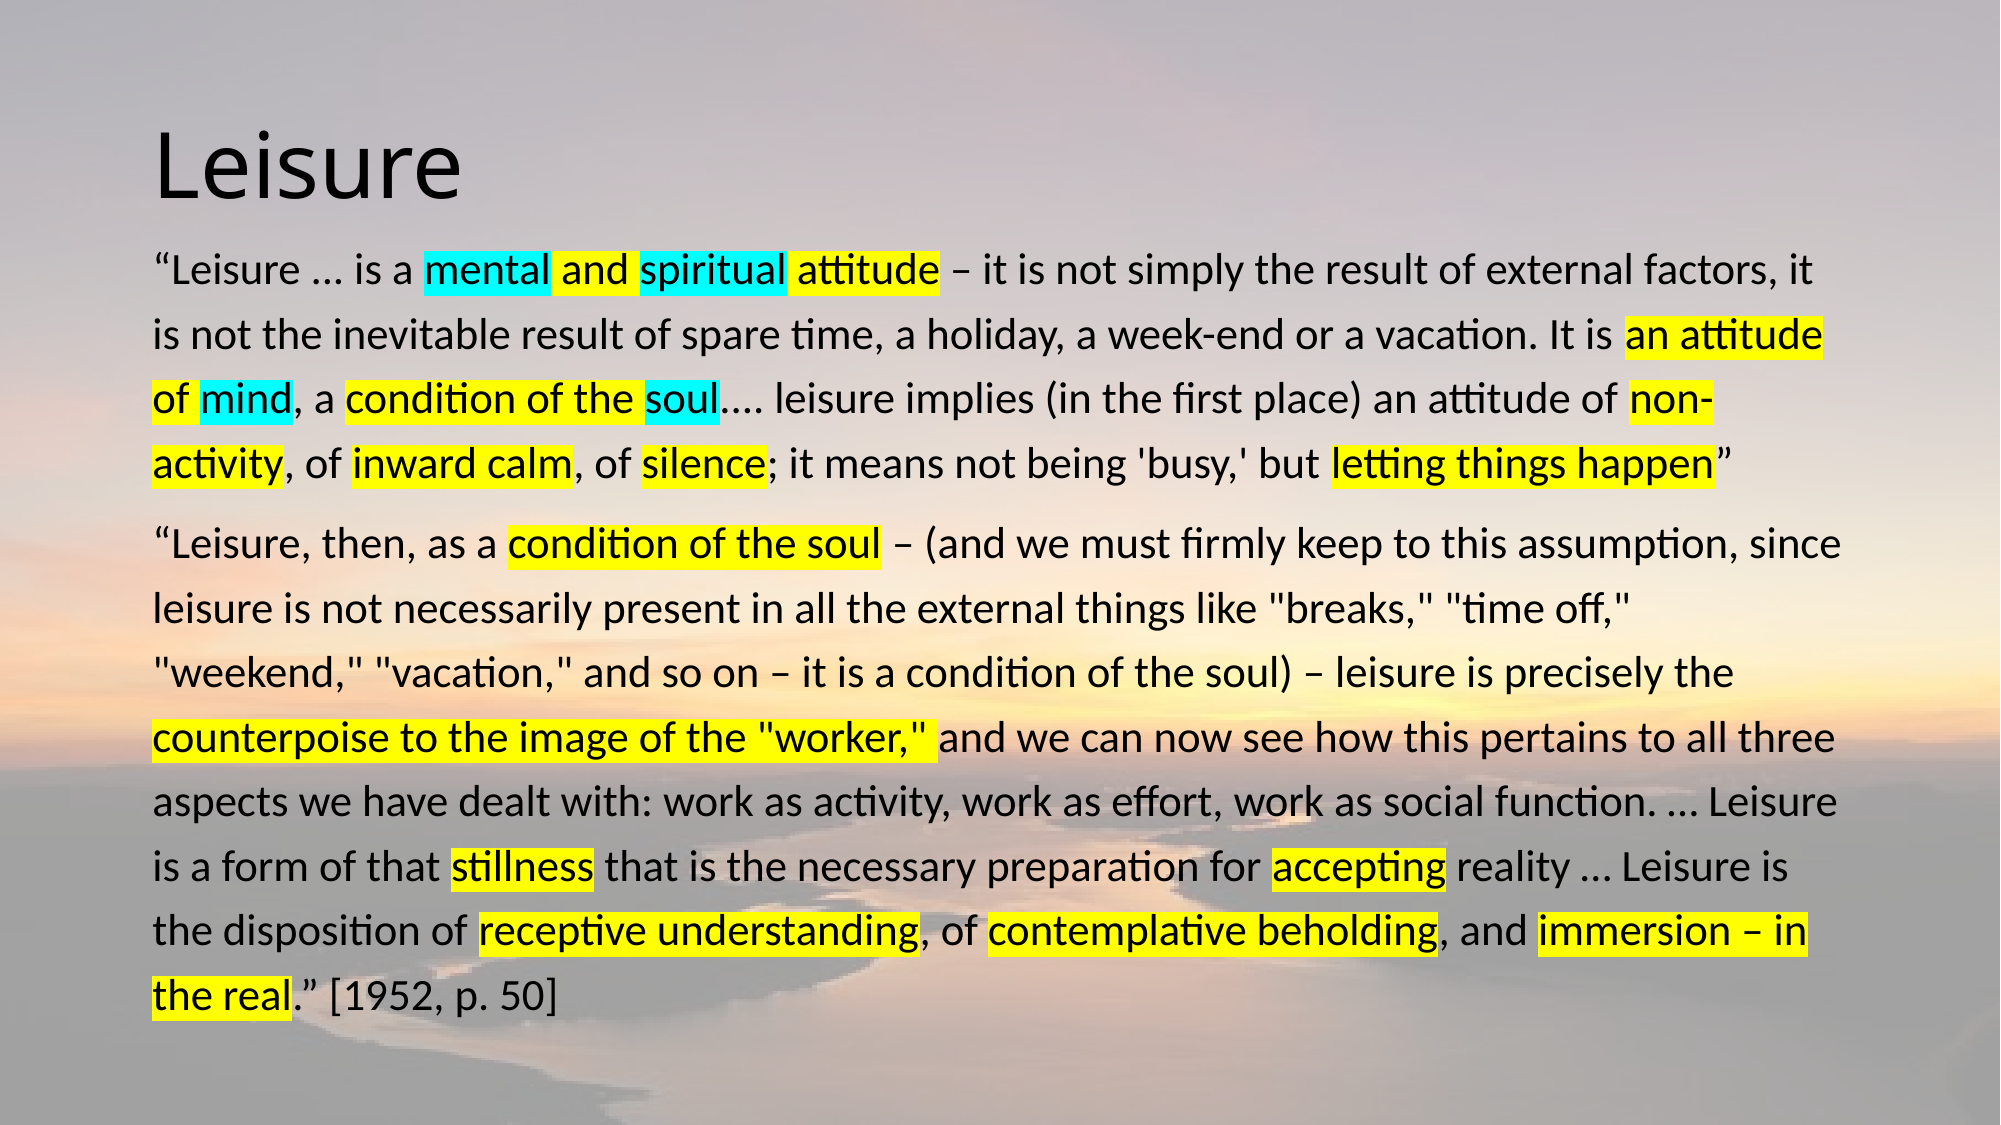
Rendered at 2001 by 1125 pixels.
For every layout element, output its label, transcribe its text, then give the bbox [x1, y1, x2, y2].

list “Leisure ... is a mental and spiritual attitude – it is not simply the result of external factors, it is not the inevitable result of spare time, a holiday, a week-end or a vacation. It is an attitude of mind, a condition of the soul.... leisure implies (in the first place) an attitude of non-activity, of inward calm, of silence; it means not being 'busy,' but letting things happen” “Leisure, then, as a condition of the soul – (and we must firmly keep to this assumption, since leisure is not necessarily present in all the external things like "breaks," "time off," "weekend," "vacation," and so on – it is a condition of the soul) – leisure is precisely the counterpoise to the image of the "worker," and we can now see how this pertains to all three aspects we have dealt with: work as activity, work as effort, work as social function. … Leisure is a form of that stillness that is the necessary preparation for accepting reality … Leisure is the disposition of receptive understanding, of contemplative beholding, and immersion – in the real.” [1952, p. 50] [137, 221, 1863, 1053]
title Leisure [137, 59, 1863, 221]
